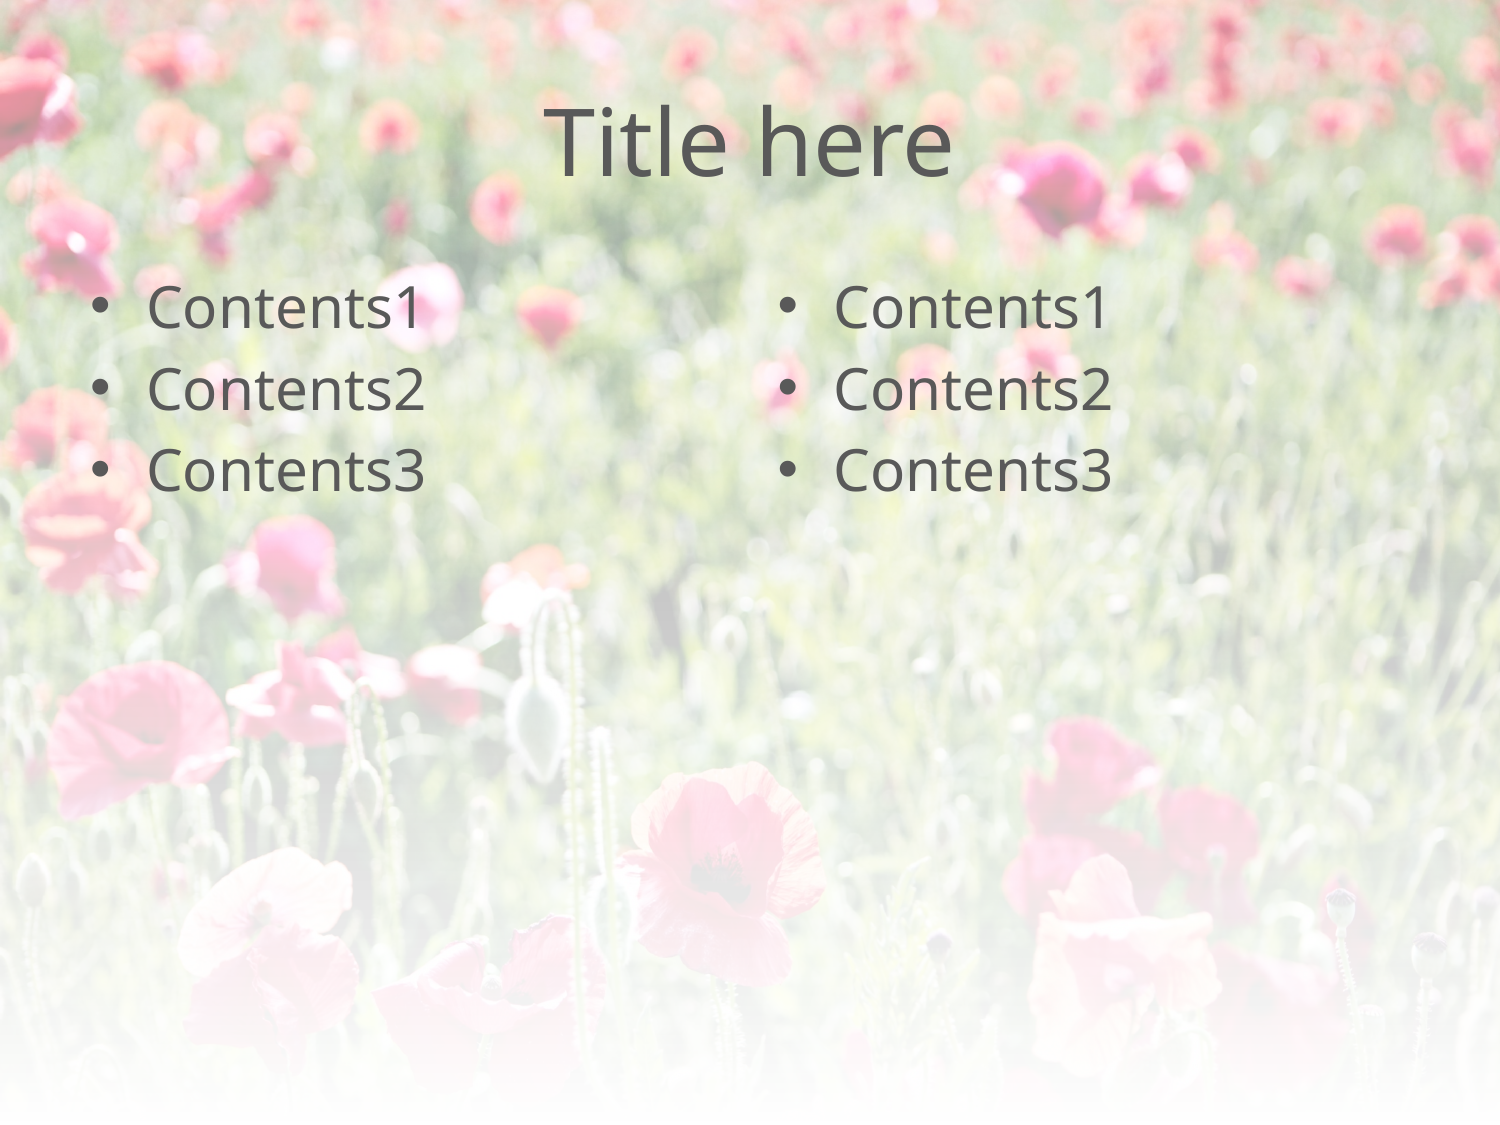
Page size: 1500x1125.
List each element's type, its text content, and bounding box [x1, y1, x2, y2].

text_box [0, 0, 1500, 1125]
title Title here [75, 45, 1425, 233]
list Contents1 Contents2 Contents3 [762, 262, 1425, 1005]
list Contents1 Contents2 Contents3 [75, 262, 738, 1005]
